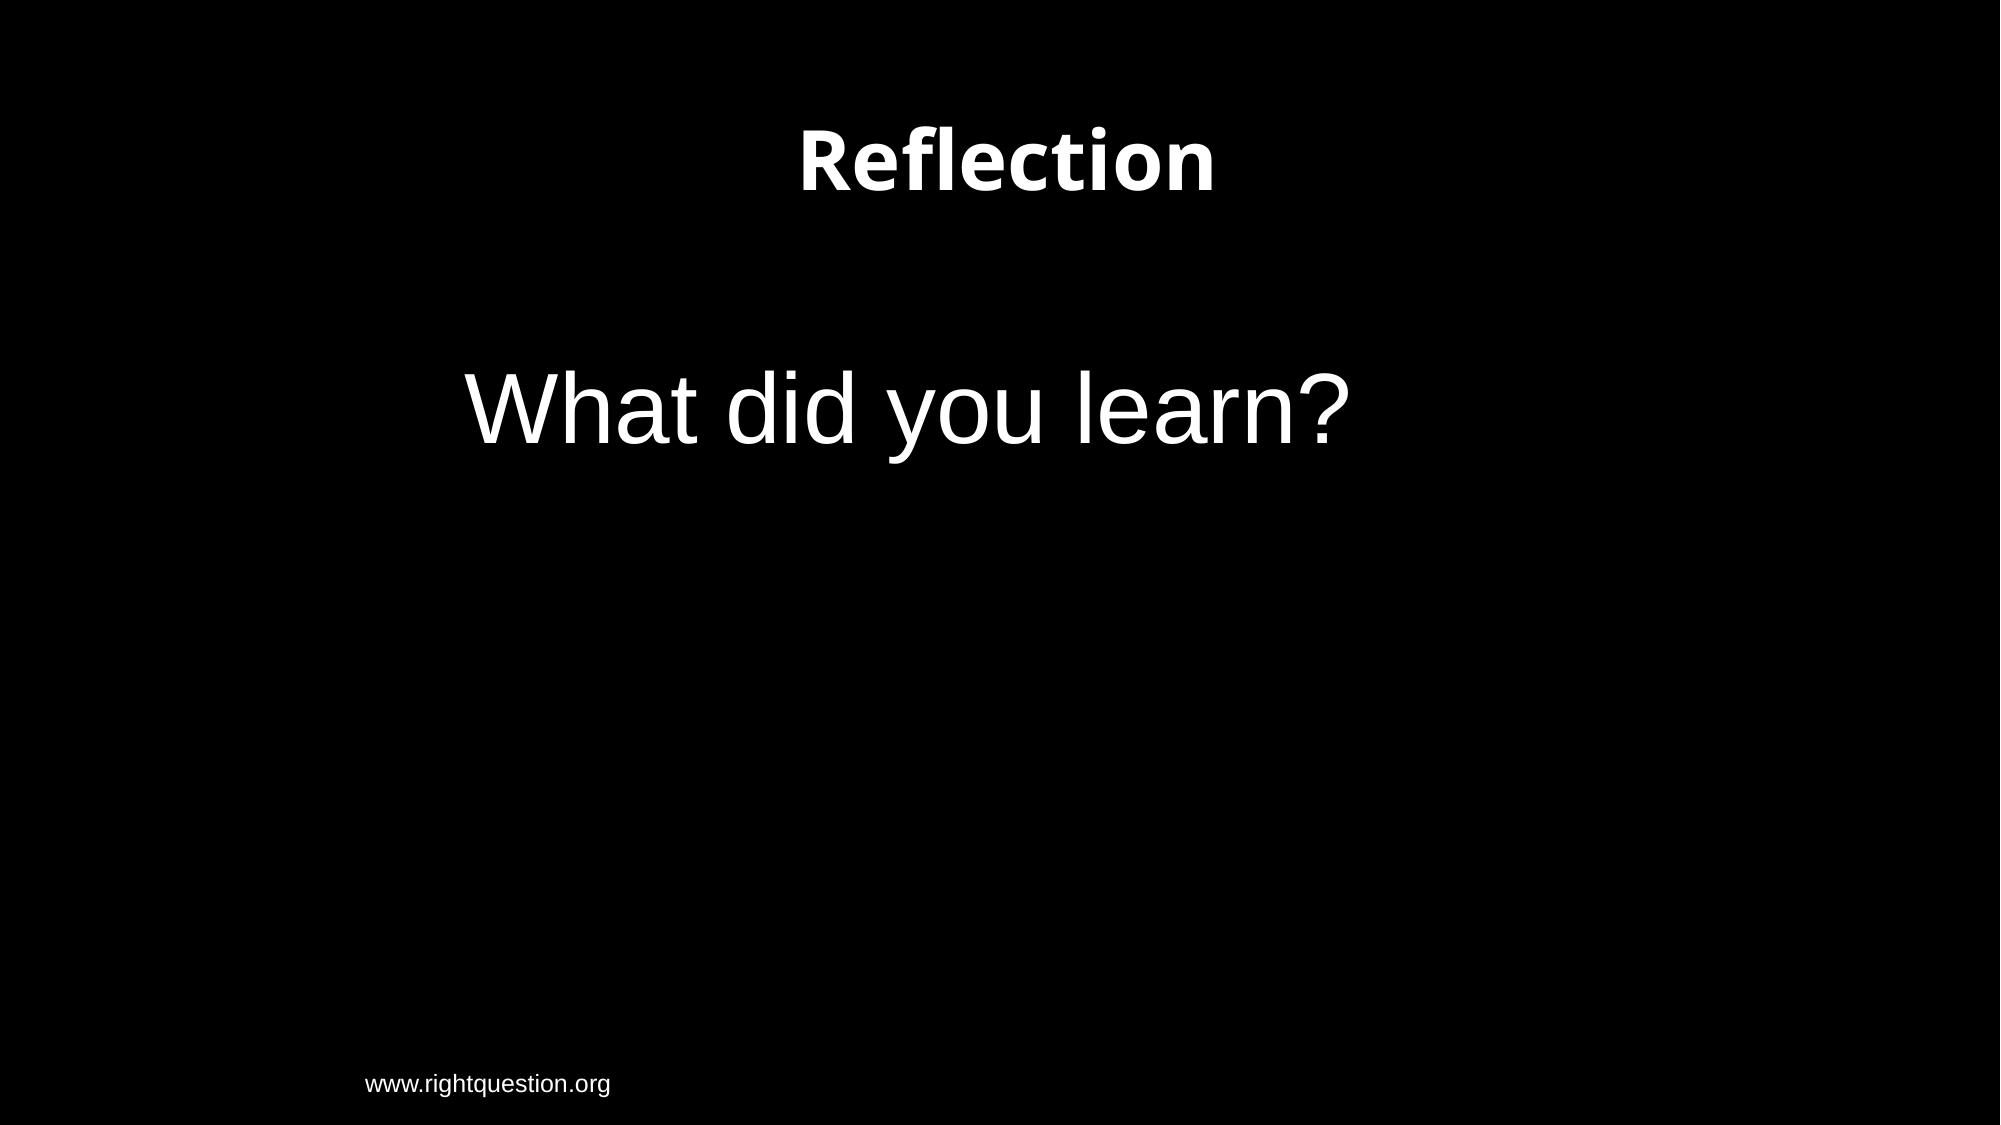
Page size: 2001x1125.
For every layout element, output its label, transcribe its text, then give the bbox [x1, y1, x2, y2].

text_box Reflection [337, 99, 1700, 215]
text_box What did you learn? [449, 336, 1575, 761]
footer www.rightquestion.org [350, 1052, 1240, 1113]
